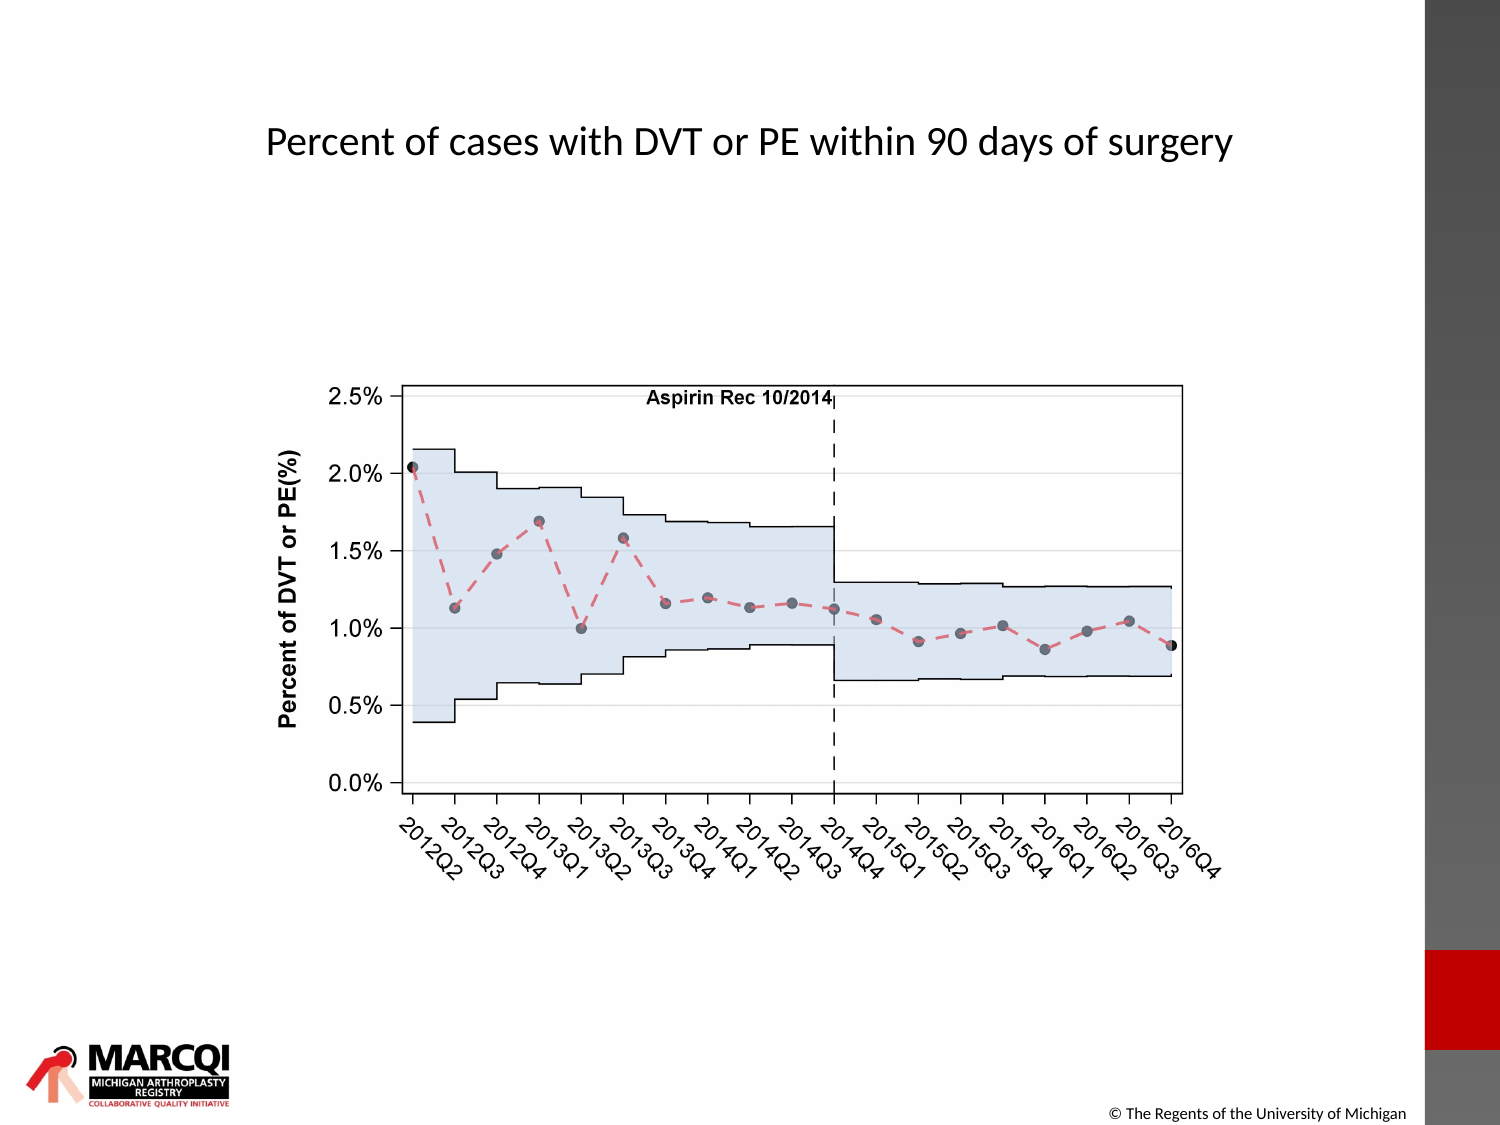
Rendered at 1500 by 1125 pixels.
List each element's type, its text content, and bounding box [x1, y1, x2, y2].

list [262, 370, 1238, 897]
title Percent of cases with DVT or PE within 90 days of surgery [75, 45, 1425, 233]
picture [24, 1043, 232, 1108]
